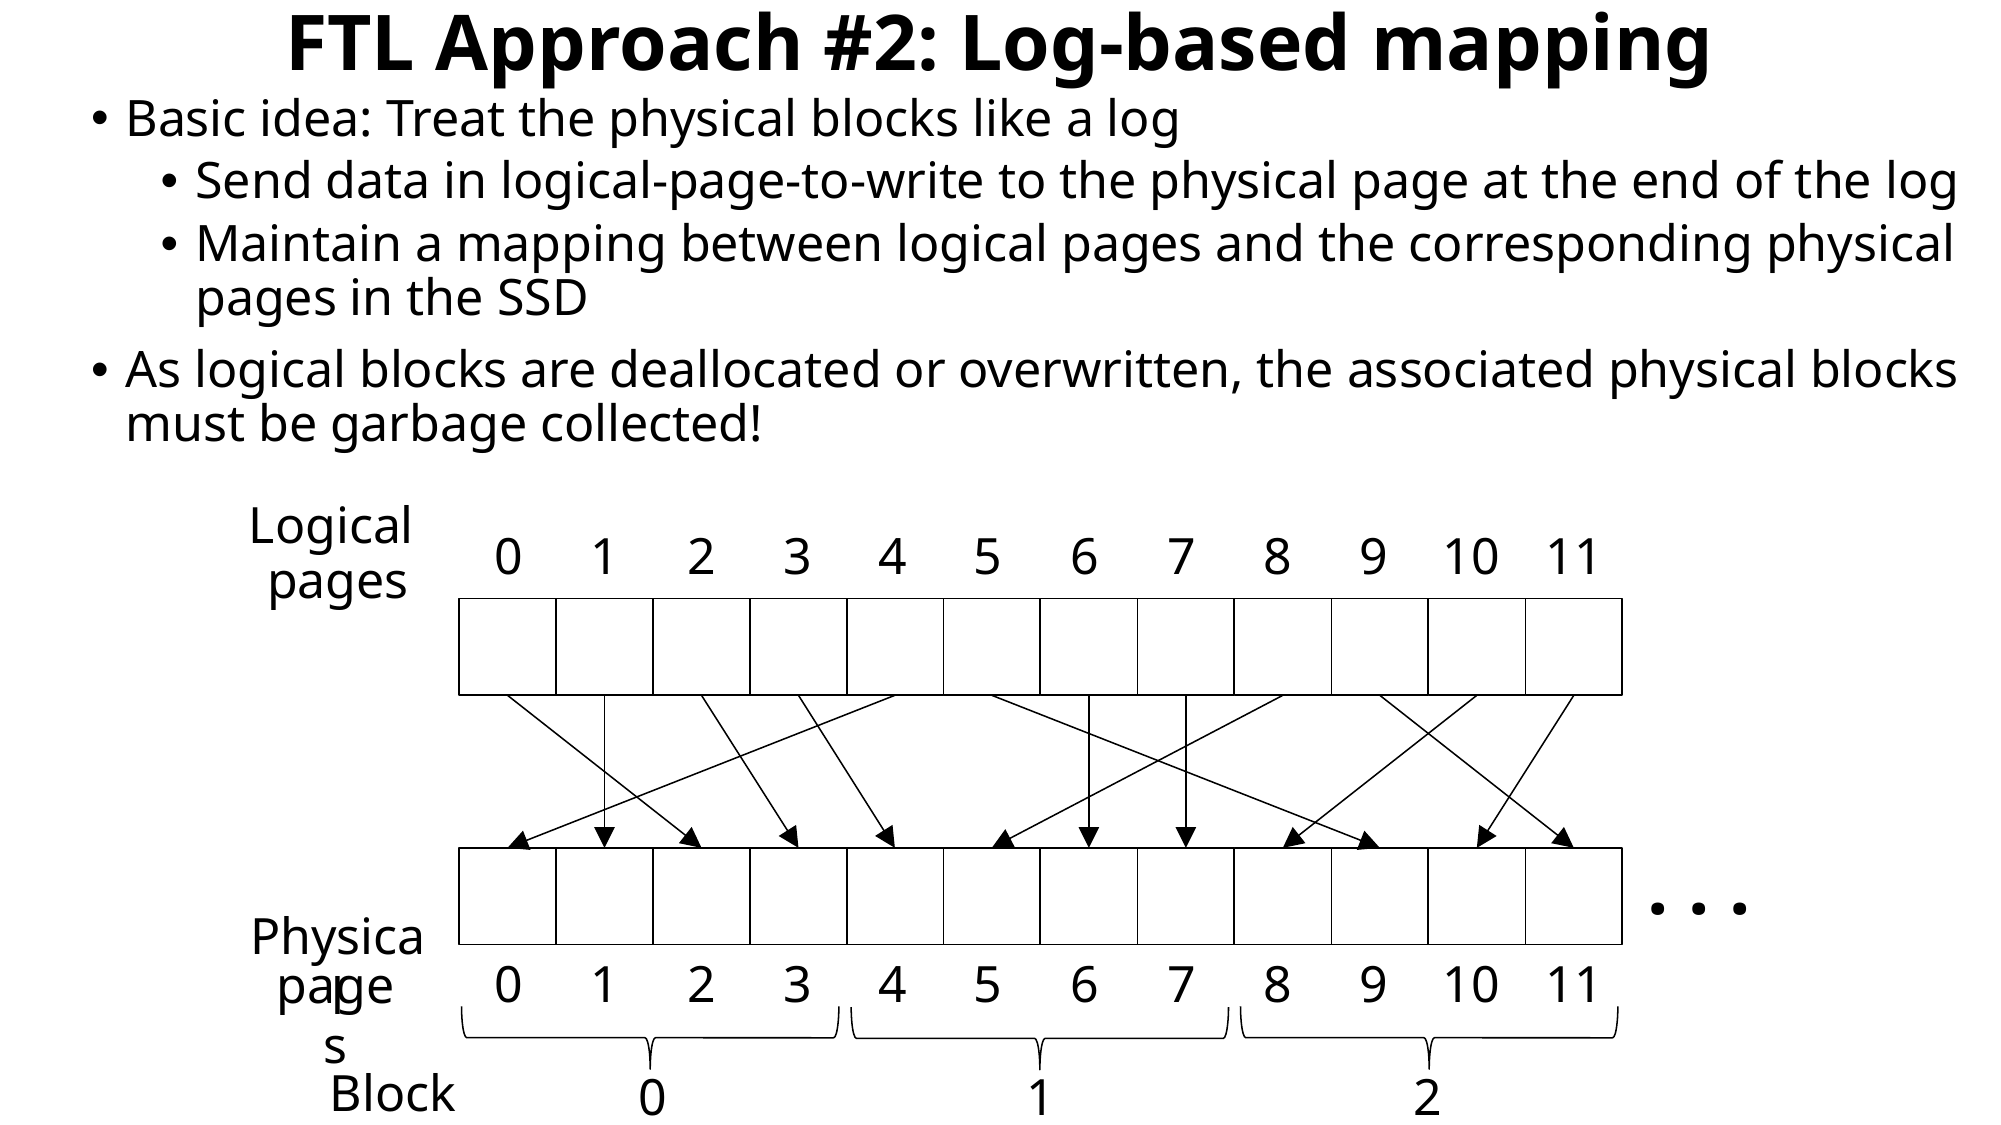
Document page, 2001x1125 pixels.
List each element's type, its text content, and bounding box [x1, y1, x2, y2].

list Basic idea: Treat the physical blocks like a log Send data in logical-page-to-write to the physical page at the end of the log Maintain a mapping between logical pages and the corresponding physical pages in the SSD As logical blocks are deallocated or overwritten, the associated physical blocks must be garbage collected! [75, 85, 1978, 496]
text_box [230, 485, 1769, 1125]
title FTL Approach #2: Log-based mapping [0, 0, 2000, 95]
